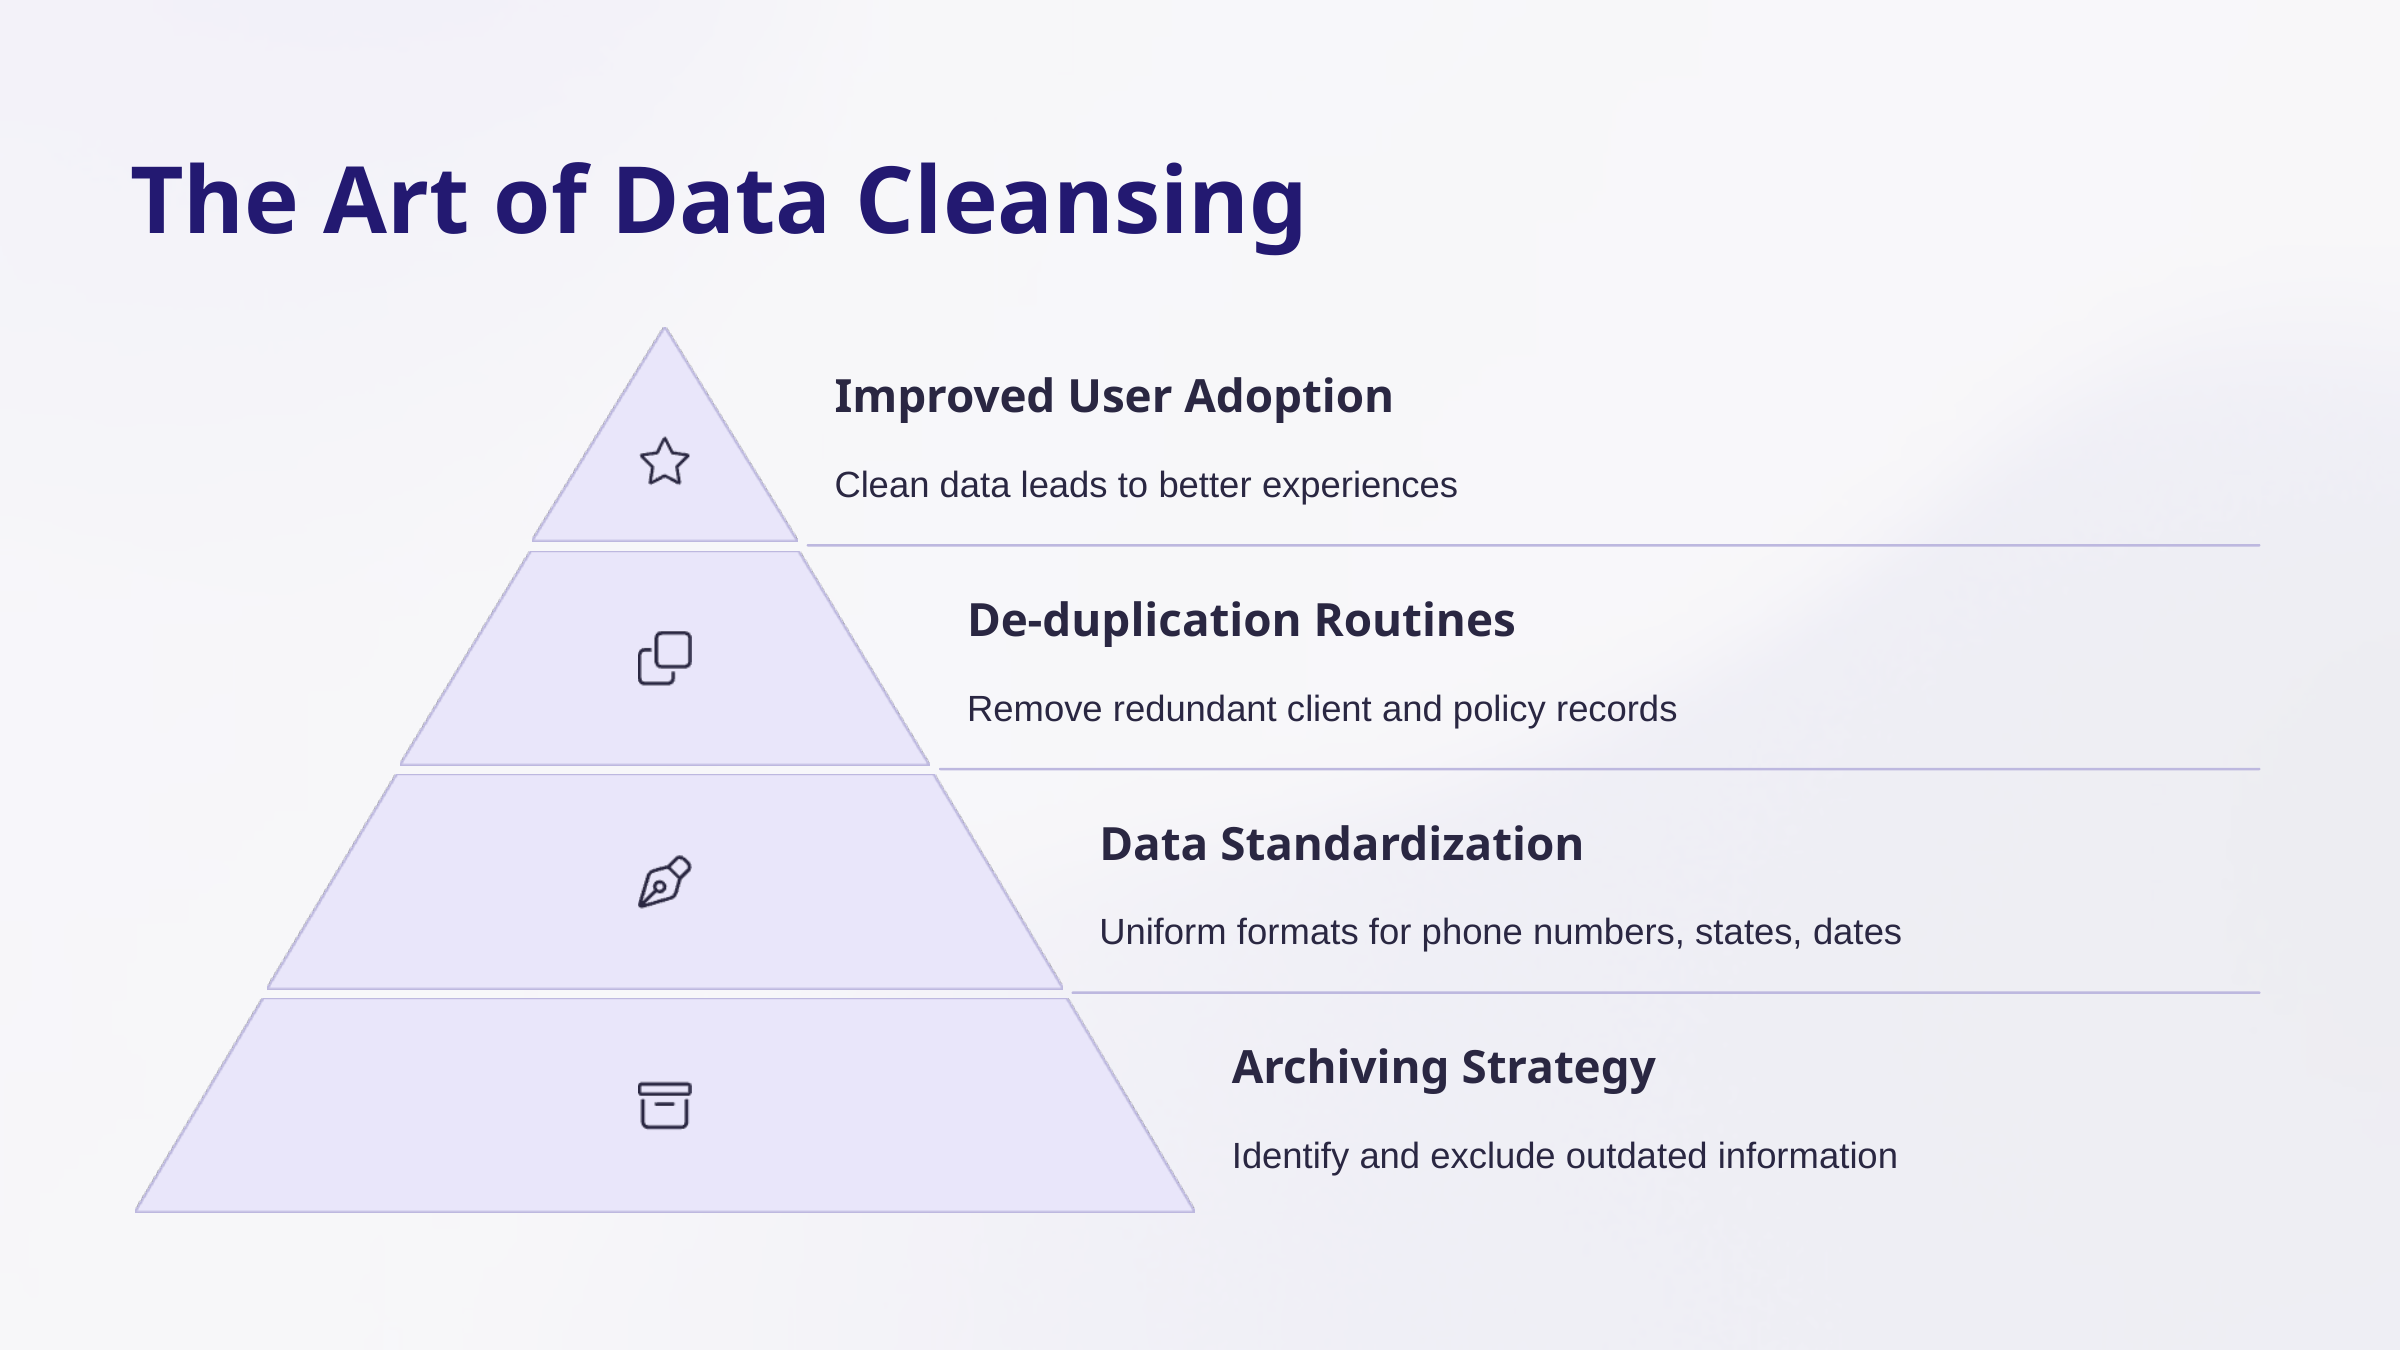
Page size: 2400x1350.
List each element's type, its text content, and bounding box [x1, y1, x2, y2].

text_box Identify and exclude outdated information [1231, 1116, 1912, 1176]
text_box Uniform formats for phone numbers, states, dates [1099, 892, 1918, 953]
text_box Remove redundant client and policy records [967, 668, 1693, 729]
text_box [939, 767, 2261, 771]
text_box Archiving Strategy [1231, 1035, 1697, 1094]
text_box The Art of Data Cleansing [130, 136, 1257, 254]
picture [400, 551, 930, 766]
text_box Clean data leads to better experiences [834, 445, 1472, 505]
picture [532, 327, 798, 542]
picture [267, 774, 1063, 990]
text_box Data Standardization [1099, 812, 1573, 871]
text_box Improved User Adoption [834, 364, 1363, 423]
text_box De-duplication Routines [967, 588, 1494, 647]
picture [135, 998, 1195, 1213]
